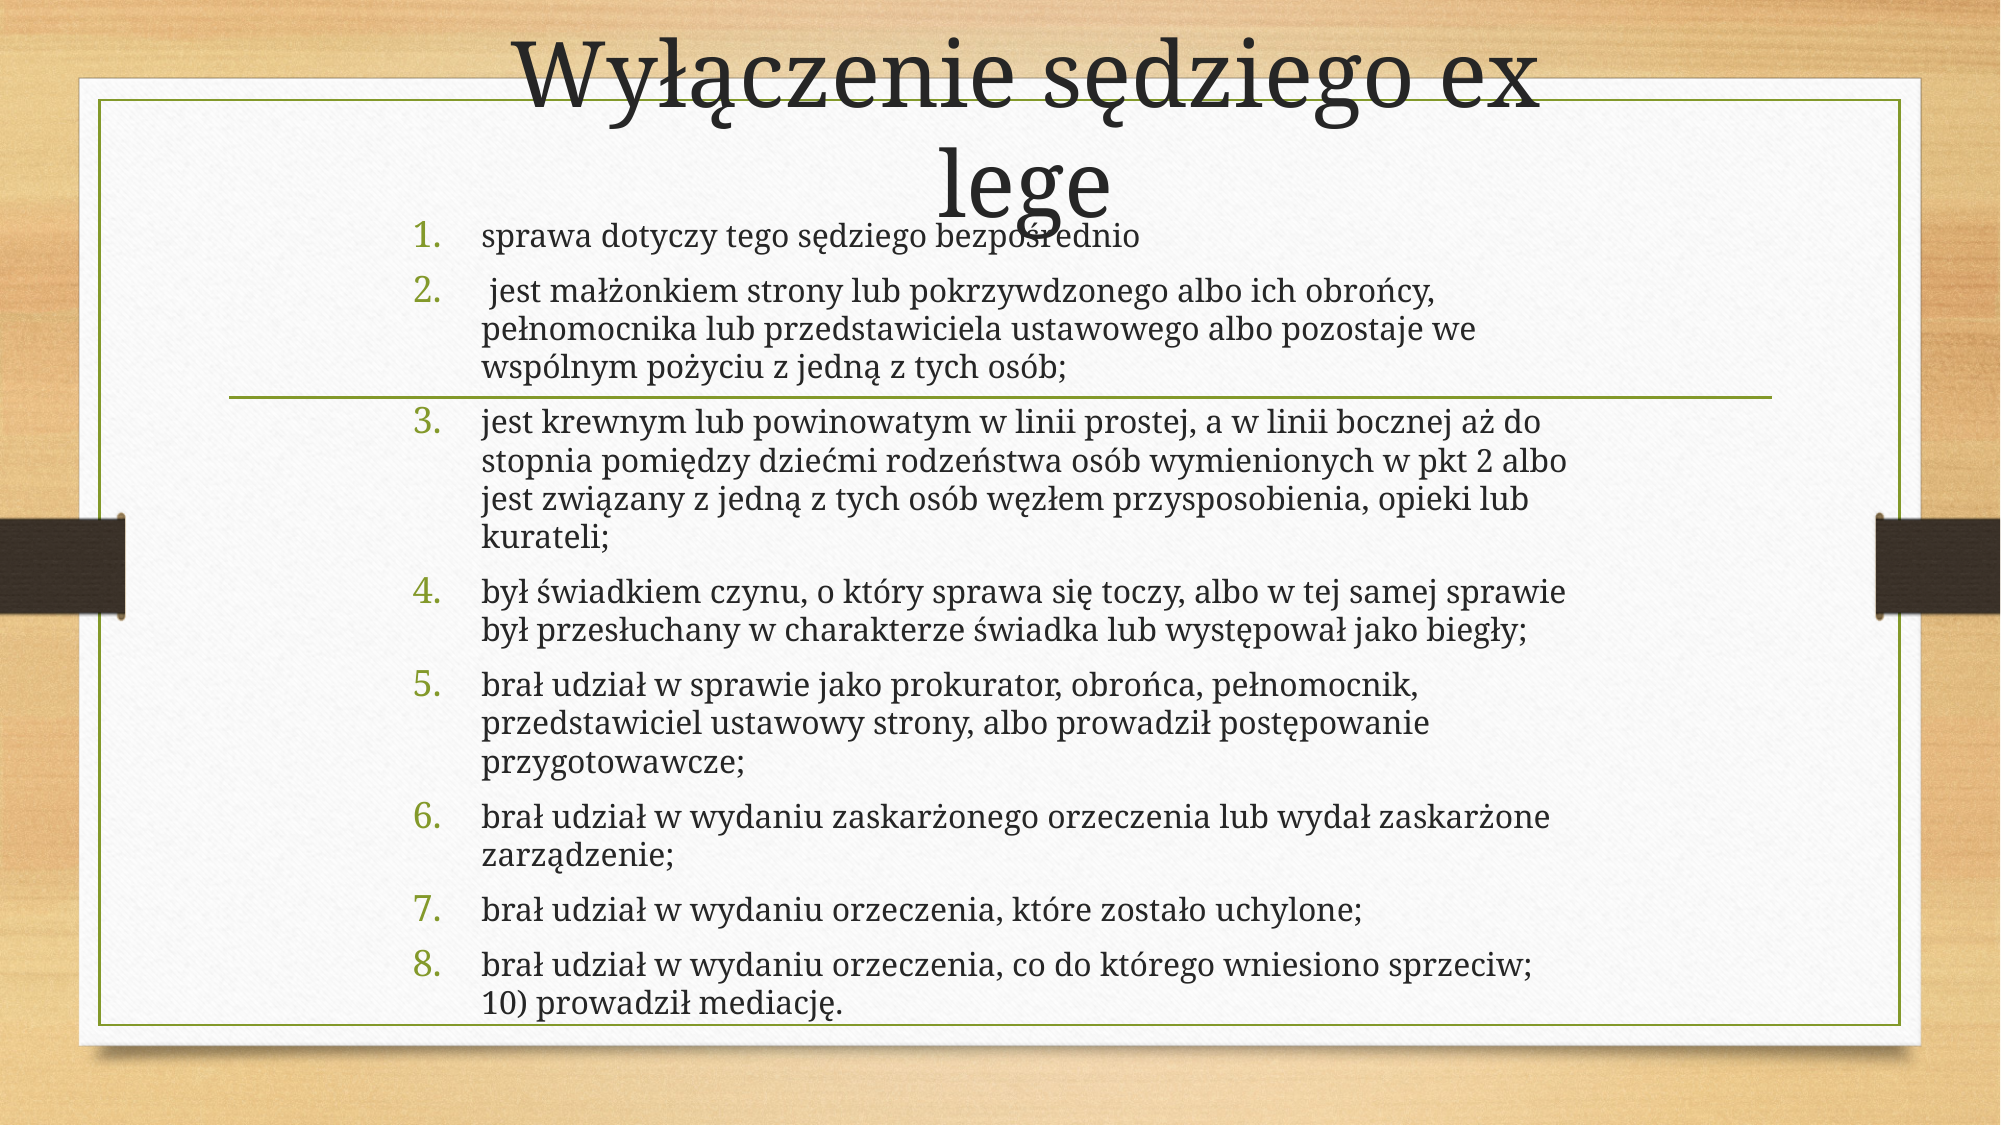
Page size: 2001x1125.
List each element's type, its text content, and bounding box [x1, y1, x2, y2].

picture [0, 0, 2001, 1125]
title Wyłączenie sędziego ex lege [468, 19, 1584, 208]
list sprawa dotyczy tego sędziego bezpośrednio jest małżonkiem strony lub pokrzywdzonego albo ich obrońcy, pełnomocnika lub przedstawiciela ustawowego albo pozostaje we wspólnym pożyciu z jedną z tych osób; jest krewnym lub powinowatym w linii prostej, a w linii bocznej aż do stopnia pomiędzy dziećmi rodzeństwa osób wymienionych w pkt 2 albo jest związany z jedną z tych osób węzłem przysposobienia, opieki lub kurateli; był świadkiem czynu, o który sprawa się toczy, albo w tej samej sprawie był przesłuchany w charakterze świadka lub występował jako biegły; brał udział w sprawie jako prokurator, obrońca, pełnomocnik, przedstawiciel ustawowy strony, albo prowadził postępowanie przygotowawcze; brał udział w wydaniu zaskarżonego orzeczenia lub wydał zaskarżone zarządzenie; brał udział w wydaniu orzeczenia, które zostało uchylone; brał udział w wydaniu orzeczenia, co do którego wniesiono sprzeciw; 10) prowadził mediację. [397, 208, 1584, 1035]
